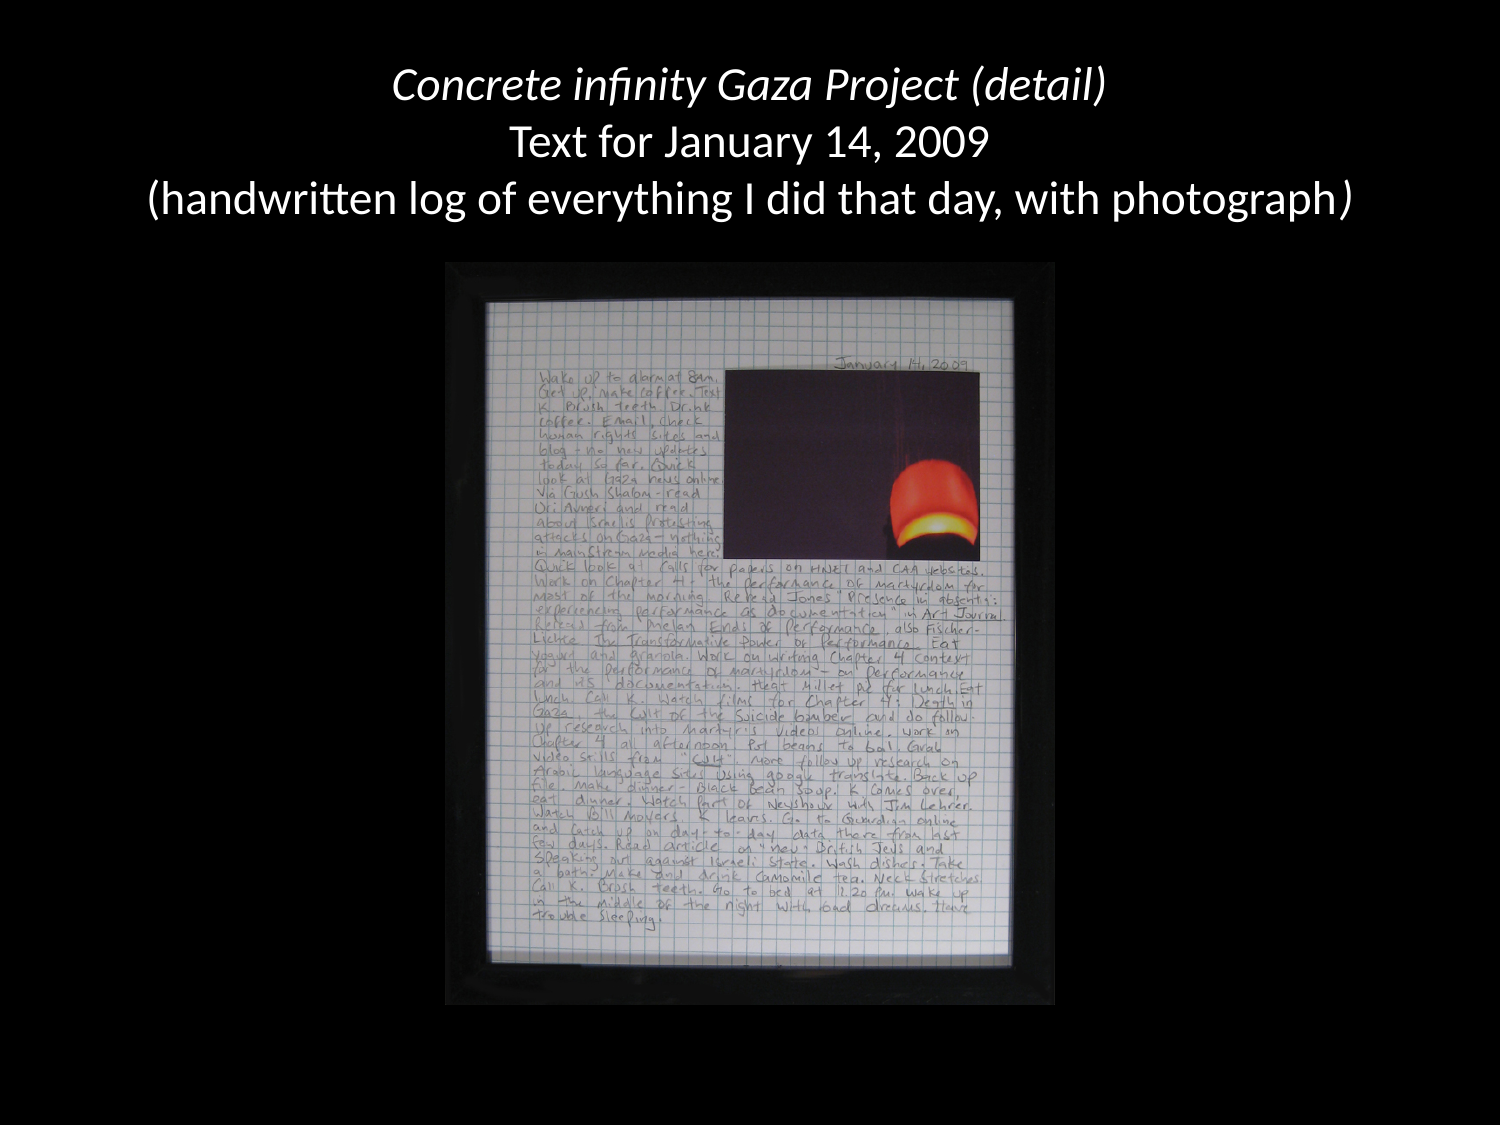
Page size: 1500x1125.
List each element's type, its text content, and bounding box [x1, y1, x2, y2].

title Concrete infinity Gaza Project (detail) Text for January 14, 2009 (handwritten log of everything I did that day, with photograph) [75, 45, 1425, 233]
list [74, 262, 1426, 1006]
